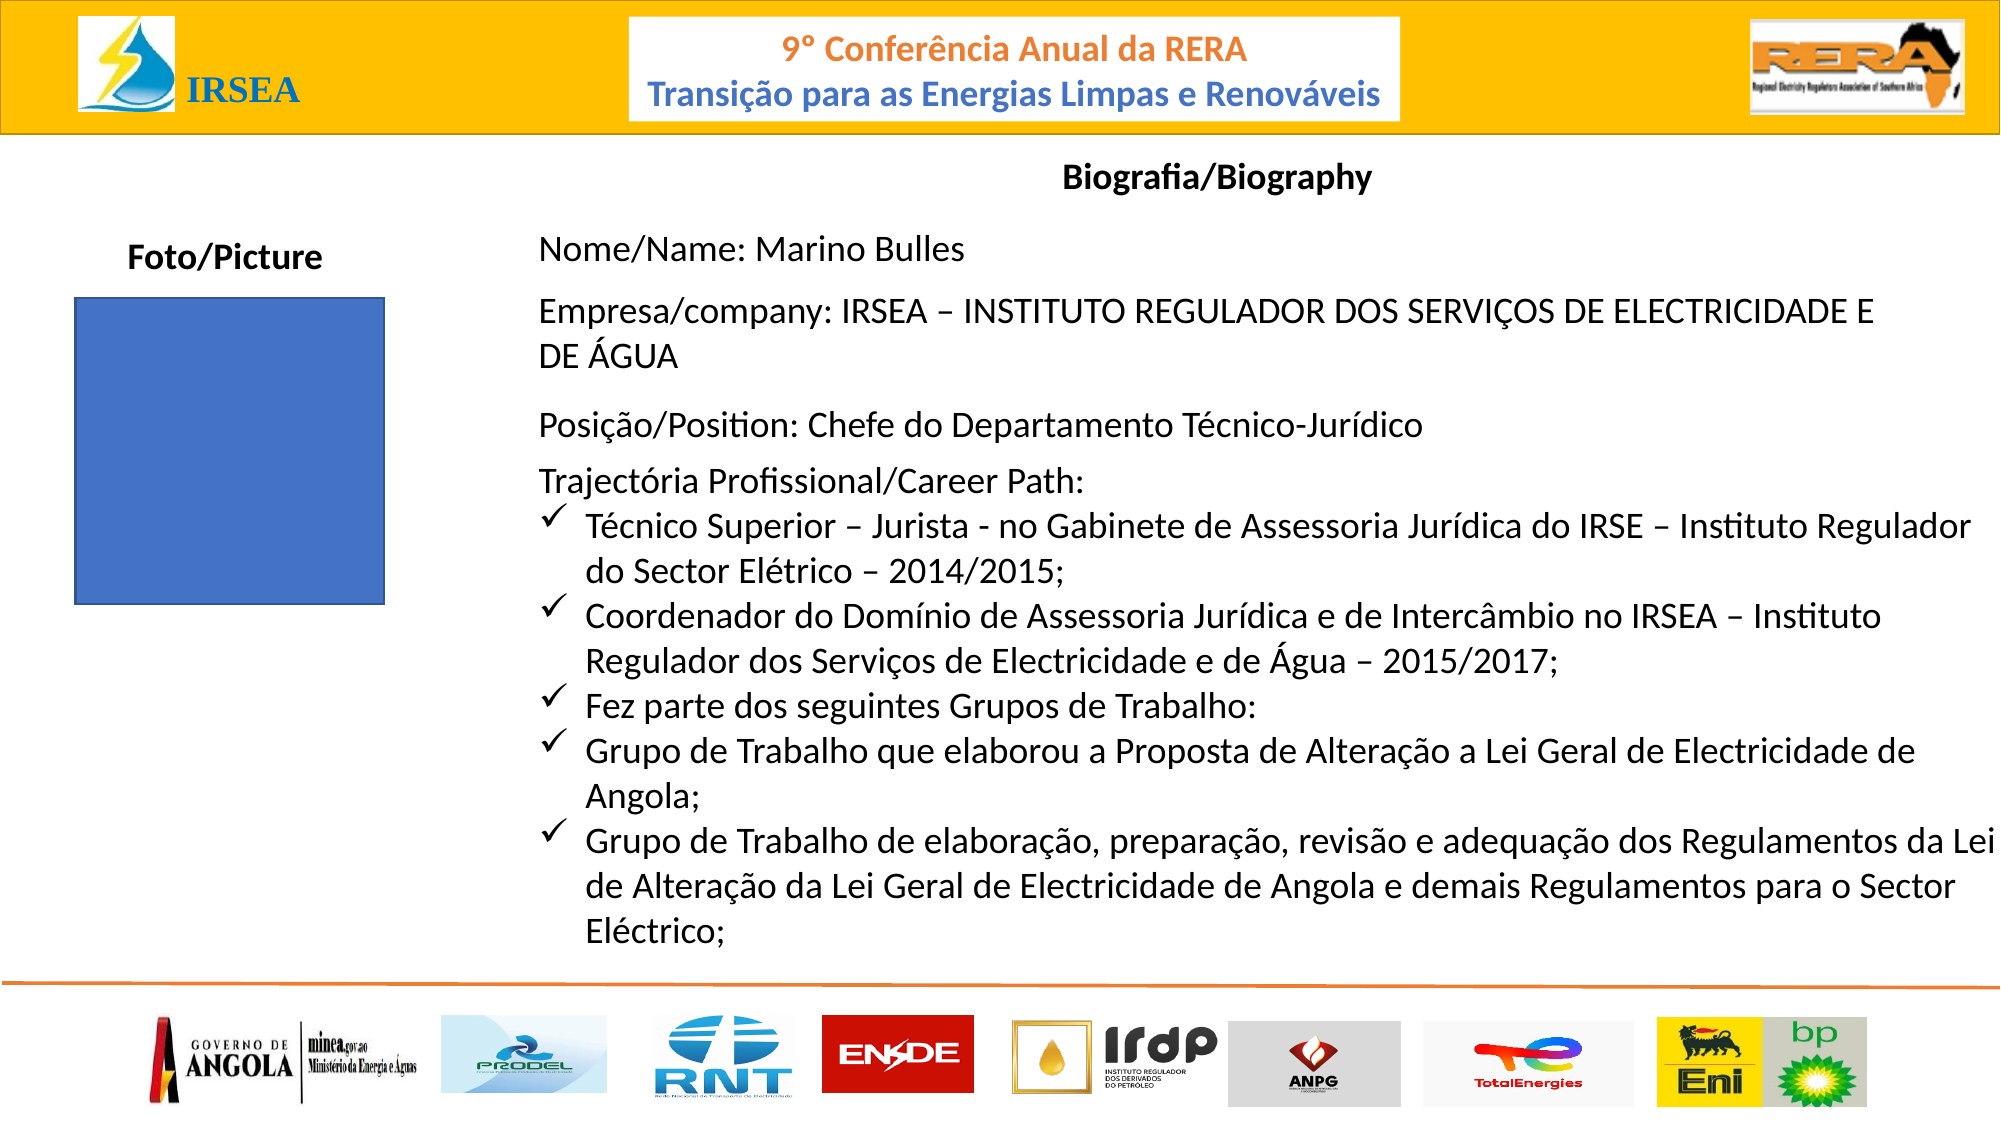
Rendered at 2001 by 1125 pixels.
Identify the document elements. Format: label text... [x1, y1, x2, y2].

text_box Nome/Name: Marino Bulles [523, 216, 1807, 277]
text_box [1, 982, 2000, 988]
picture [1001, 1014, 1401, 1107]
text_box Posição/Position: Chefe do Departamento Técnico-Jurídico [523, 393, 1895, 448]
text_box [74, 297, 385, 605]
picture [149, 1013, 417, 1107]
text_box Biografia/Biography [1047, 144, 1424, 205]
text_box Trajectória Profissional/Career Path: Técnico Superior – Jurista - no Gabinete de Assessoria Jurídica do IRSE – Instituto Regulador do Sector Elétrico – 2014/2015; Coordenador do Domínio de Assessoria Jurídica e de Intercâmbio no IRSEA – Instituto Regulador dos Serviços de Electricidade e de Água – 2015/2017; Fez parte dos seguintes Grupos de Trabalho: Grupo de Trabalho que elaborou a Proposta de Alteração a Lei Geral de Electricidade de Angola; Grupo de Trabalho de elaboração, preparação, revisão e adequação dos Regulamentos da Lei de Alteração da Lei Geral de Electricidade de Angola e demais Regulamentos para o Sector Eléctrico; [523, 448, 2000, 959]
picture [651, 1015, 794, 1098]
picture [1423, 1021, 1634, 1107]
text_box Foto/Picture [75, 224, 385, 285]
text_box Empresa/company: IRSEA – INSTITUTO REGULADOR DOS SERVIÇOS DE ELECTRICIDADE E DE ÁGUA [523, 278, 1895, 384]
picture [78, 16, 175, 112]
text_box [0, 0, 2000, 135]
picture [1750, 19, 1965, 115]
picture [441, 1015, 607, 1093]
picture [822, 1015, 974, 1093]
text_box 9º Conferência Anual da RERA Transição para as Energias Limpas e Renováveis [628, 16, 1401, 122]
picture [1657, 1017, 1867, 1107]
text_box IRSEA [171, 57, 396, 118]
